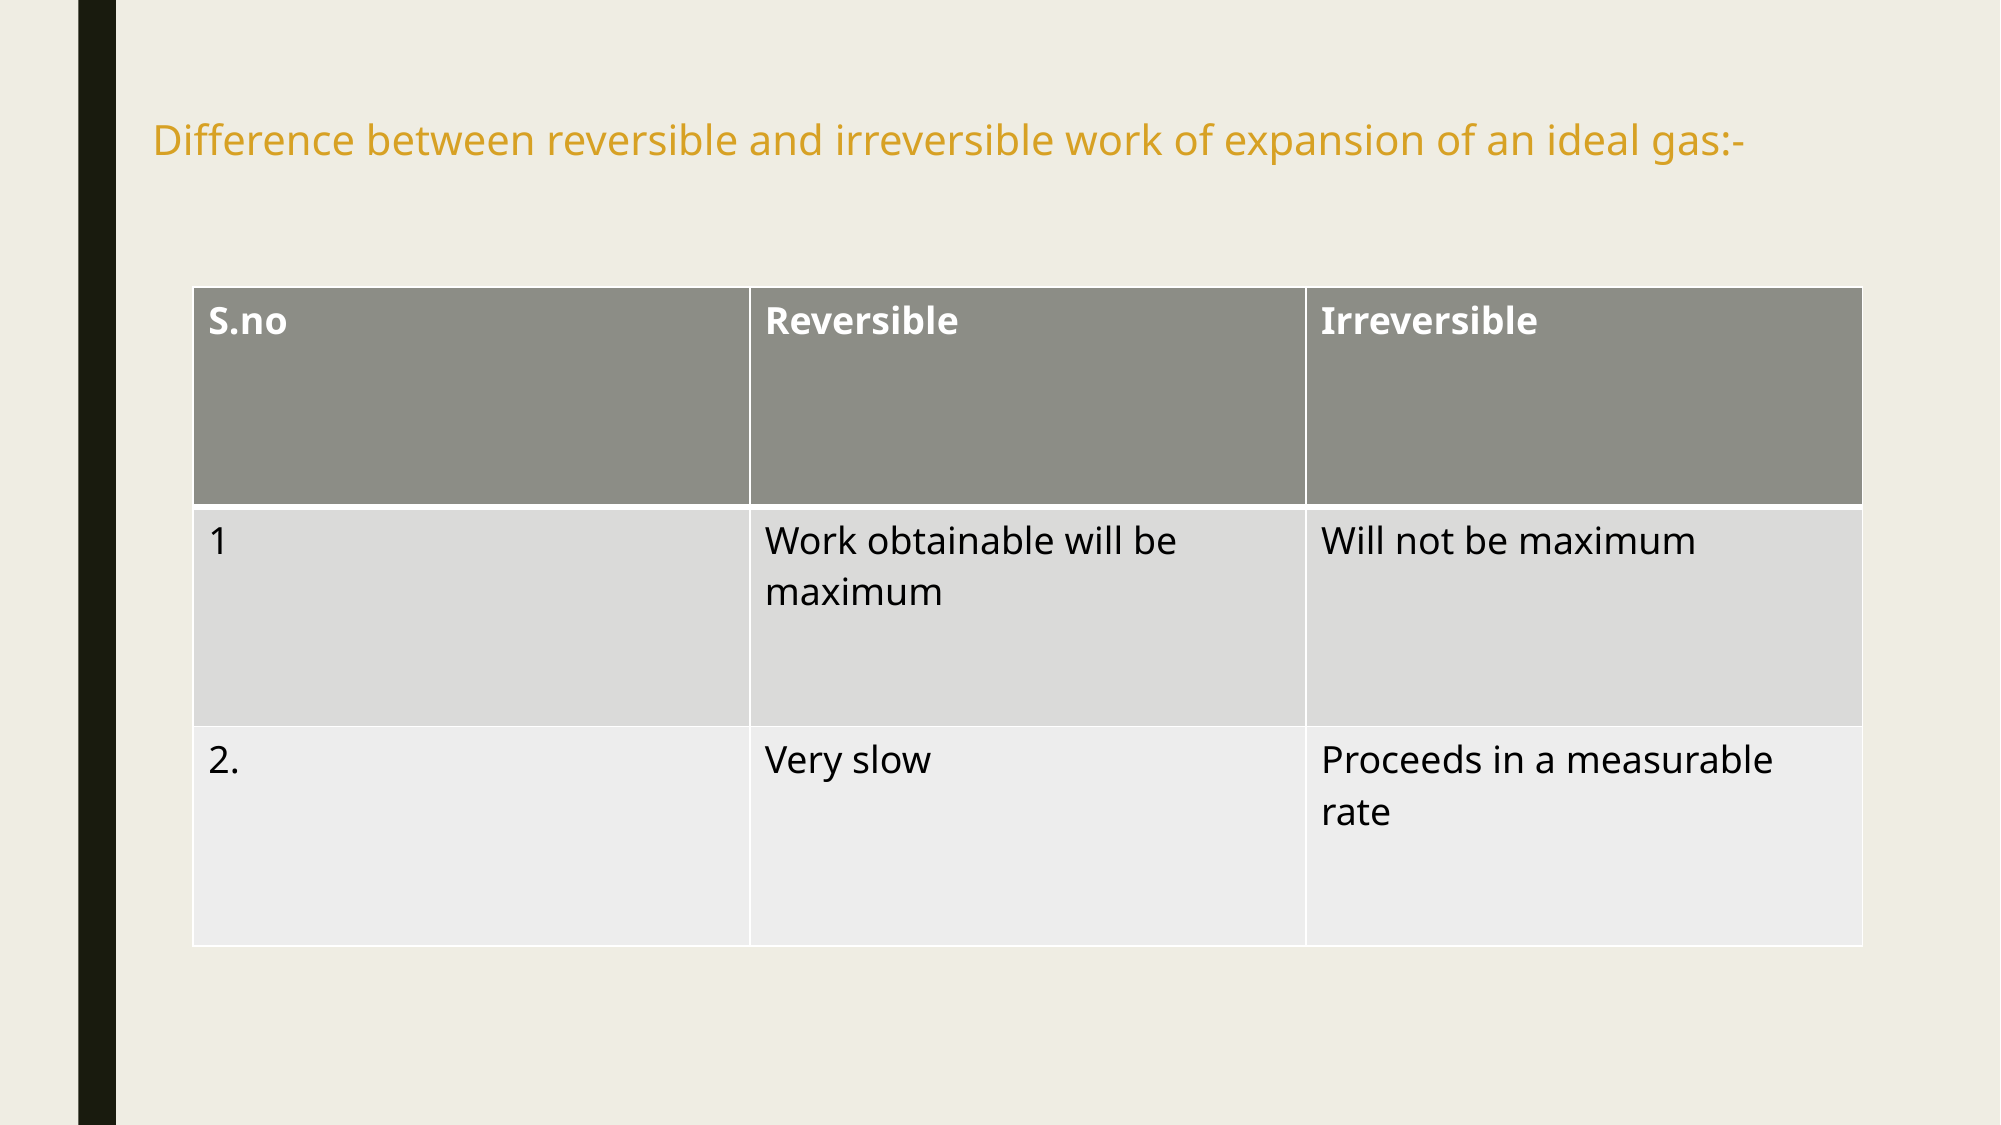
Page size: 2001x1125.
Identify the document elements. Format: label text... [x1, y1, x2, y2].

table_cell 1 [194, 510, 749, 726]
list Difference between reversible and irreversible work of expansion of an ideal gas:- [137, 110, 1863, 1015]
table_cell Proceeds in a measurable rate [1307, 727, 1862, 945]
table_cell Very slow [751, 727, 1305, 945]
table_header S.no [194, 288, 749, 504]
table_cell Work obtainable will be maximum [751, 510, 1305, 726]
table_header Irreversible [1307, 288, 1862, 504]
table_cell Will not be maximum [1307, 510, 1862, 726]
table_header Reversible [751, 288, 1305, 504]
table_cell 2. [194, 727, 749, 945]
